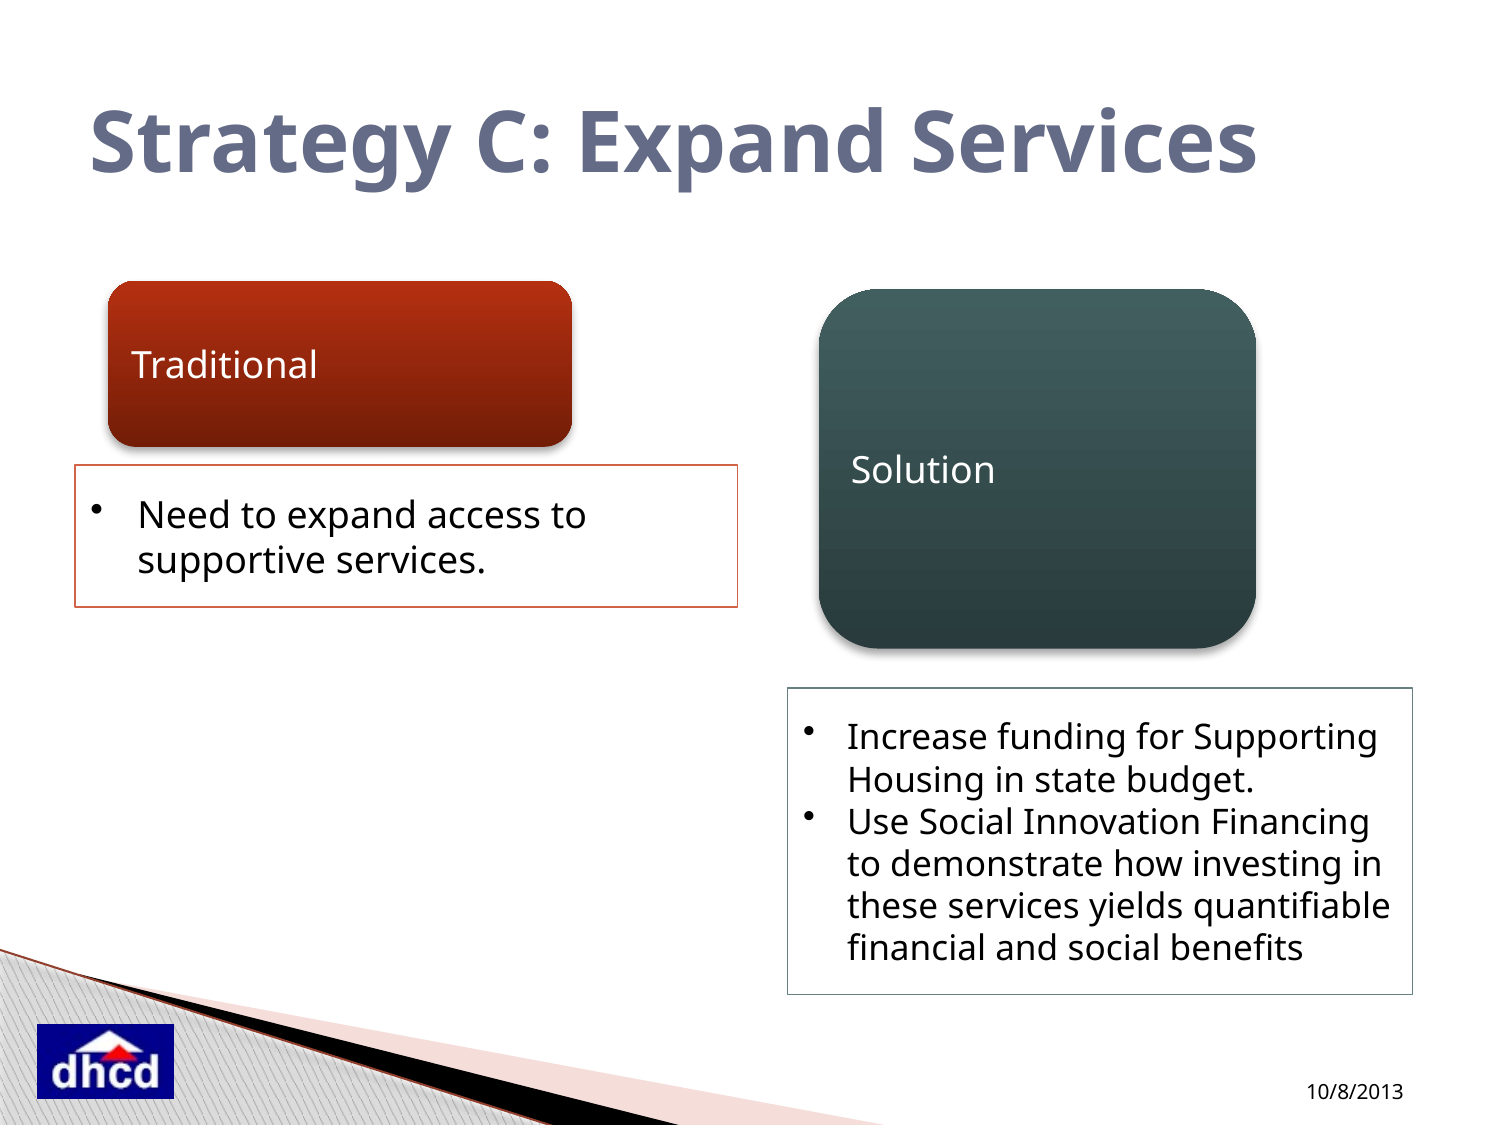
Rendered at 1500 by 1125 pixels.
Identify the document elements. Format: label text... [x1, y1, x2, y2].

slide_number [1103, 1051, 1419, 1112]
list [74, 262, 738, 608]
title Strategy C: Expand Services [75, 45, 1425, 233]
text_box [787, 249, 1413, 995]
picture [37, 1024, 174, 1099]
